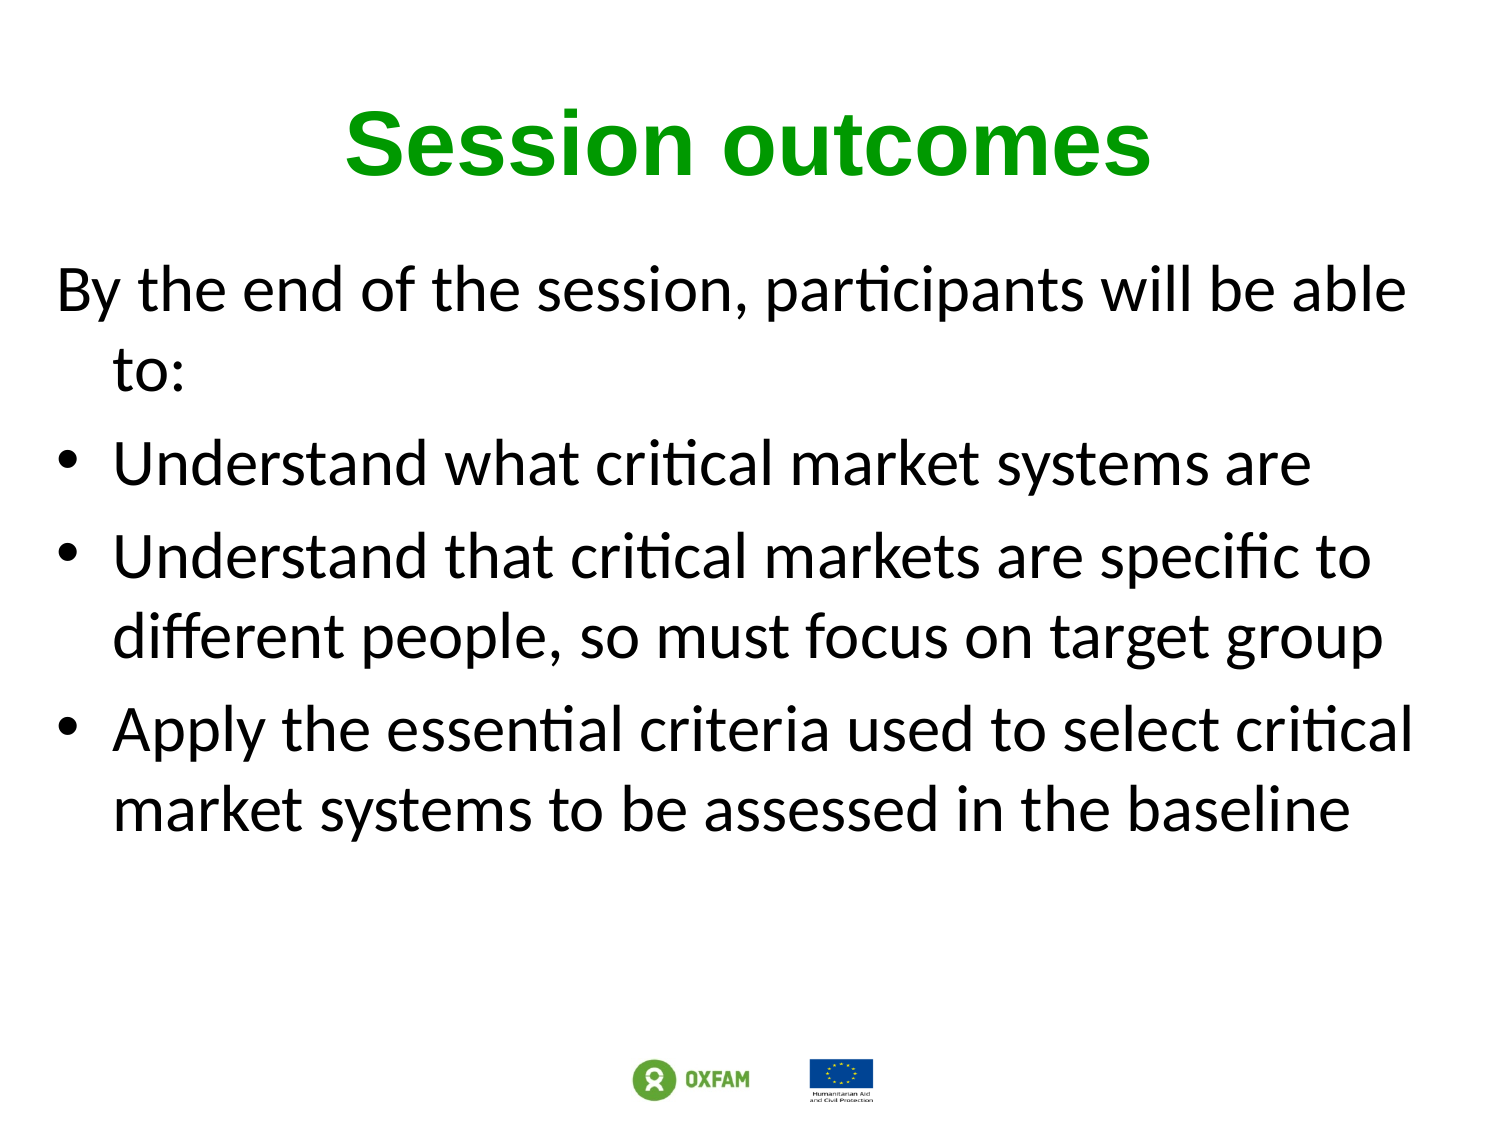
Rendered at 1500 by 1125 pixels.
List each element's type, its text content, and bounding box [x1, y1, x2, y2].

title Session outcomes [74, 44, 1426, 233]
picture [808, 1063, 874, 1102]
picture [631, 1063, 750, 1102]
list By the end of the session, participants will be able to: Understand what critical market systems are Understand that critical markets are specific to different people, so must focus on target group Apply the essential criteria used to select critical market systems to be assessed in the baseline [40, 237, 1442, 1063]
